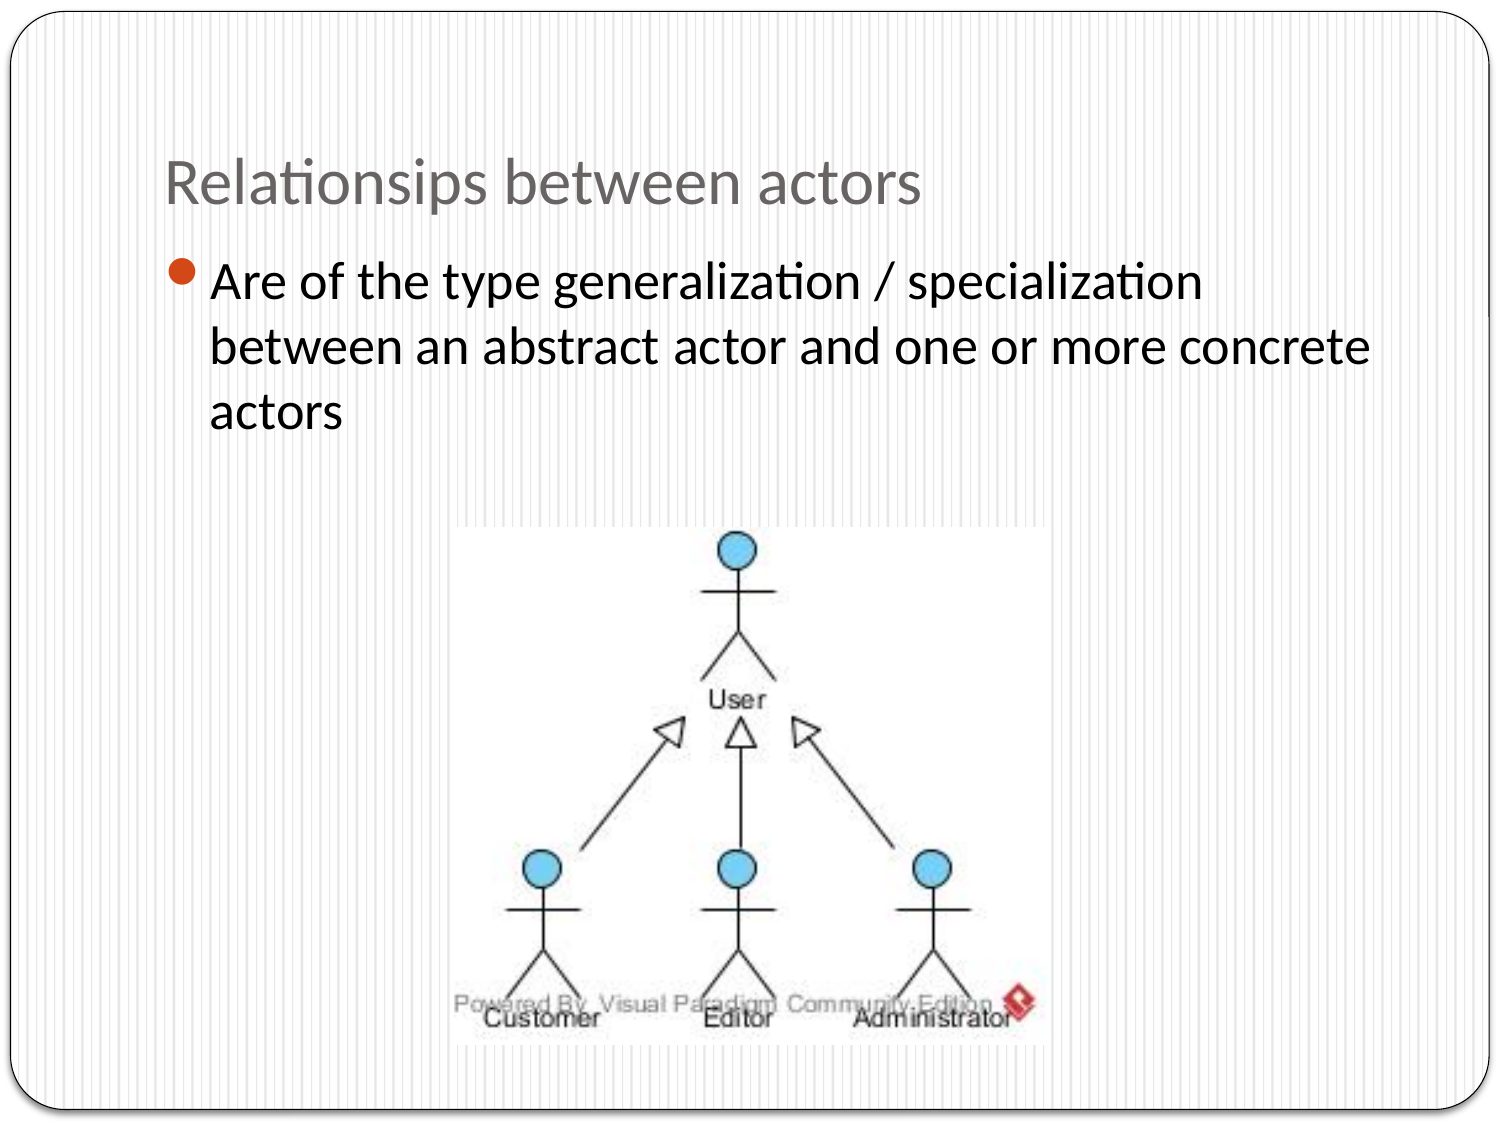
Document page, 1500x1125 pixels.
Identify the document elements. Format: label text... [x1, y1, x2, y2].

picture [454, 526, 1050, 1046]
title Relationsips between actors [150, 45, 1425, 233]
list Are of the type generalization / specialization between an abstract actor and one or more concrete actors [150, 237, 1425, 663]
